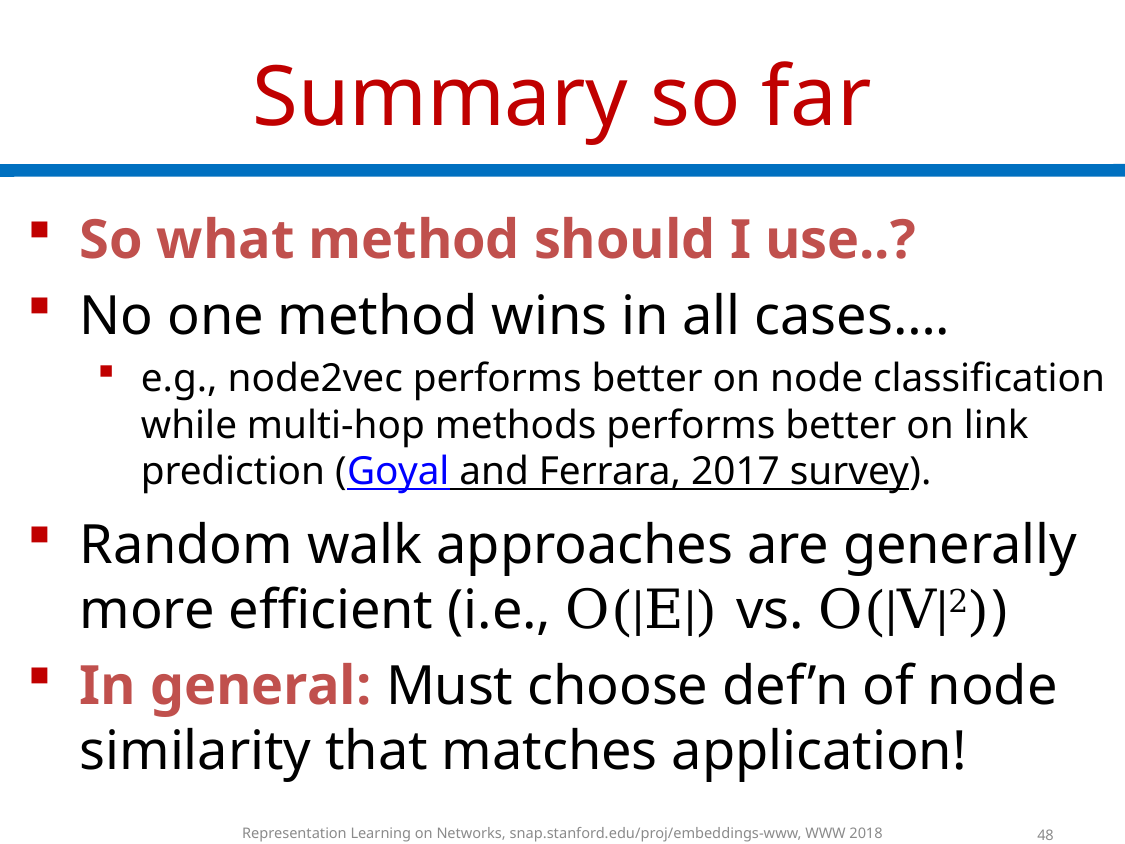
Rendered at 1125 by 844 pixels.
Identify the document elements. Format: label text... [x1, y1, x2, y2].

title Summary so far [0, 21, 1125, 163]
list So what method should I use..? No one method wins in all cases…. e.g., node2vec performs better on node classification while multi-hop methods performs better on link prediction (Goyal and Ferrara, 2017 survey). Random walk approaches are generally more efficient (i.e., O(|E|) vs. O(|V|2)) In general: Must choose def’n of node similarity that matches application! [12, 196, 1125, 844]
